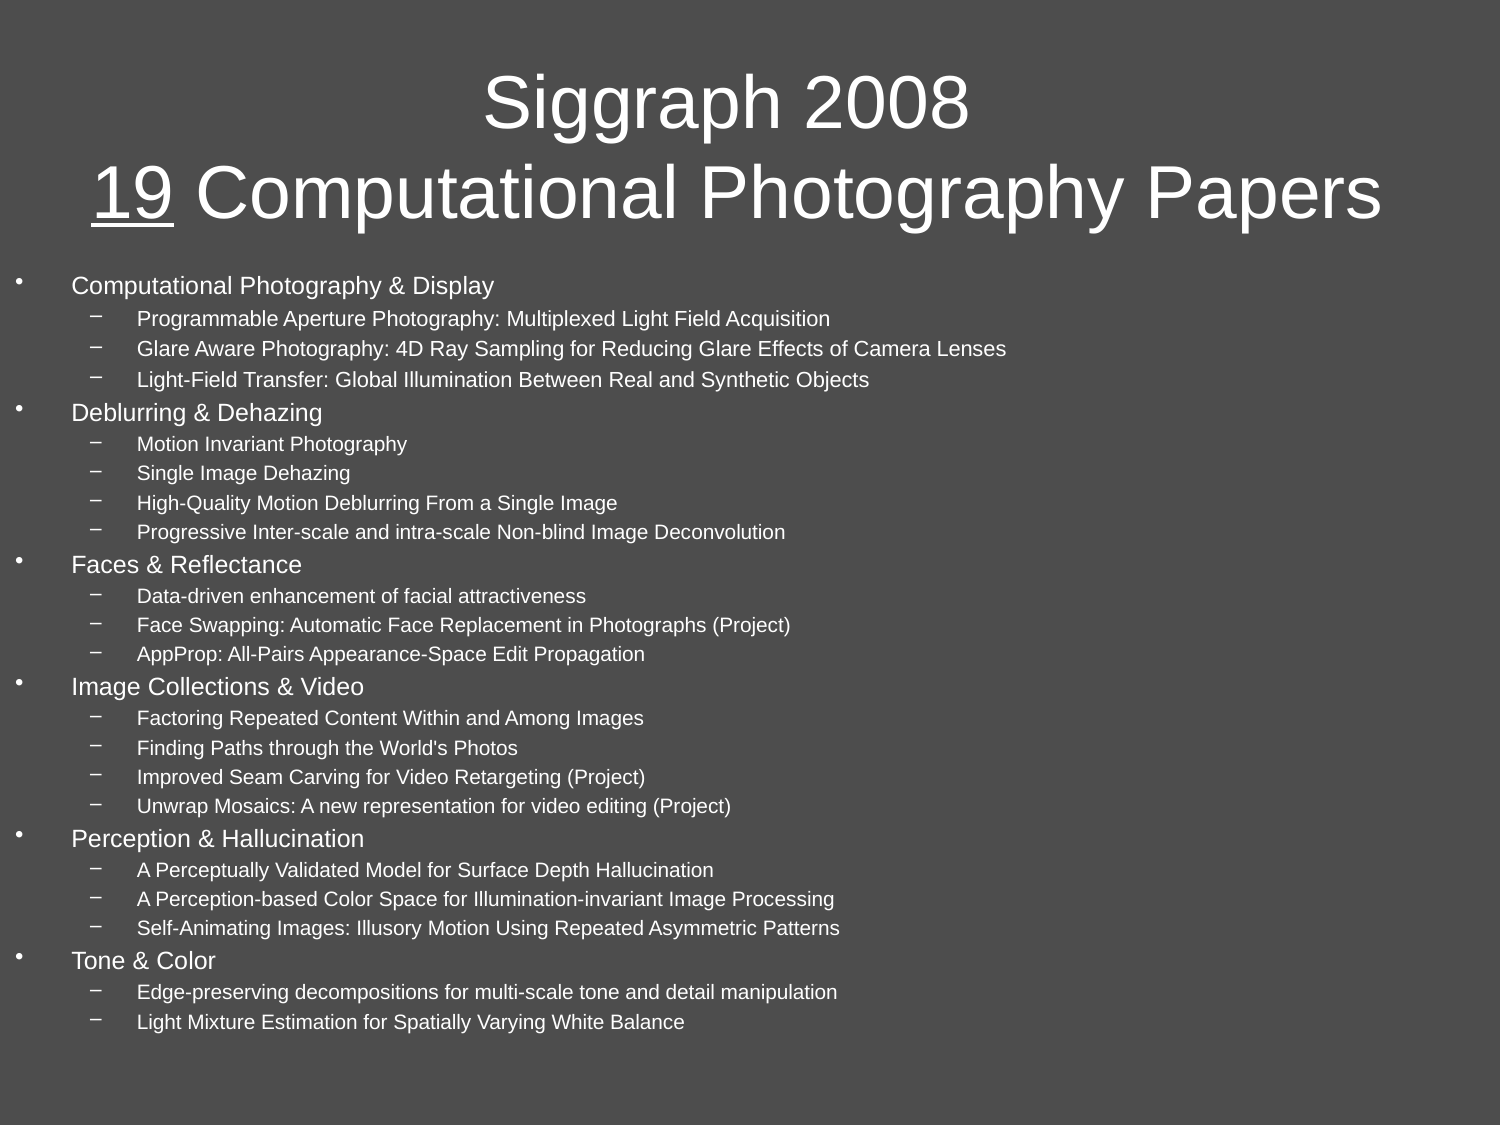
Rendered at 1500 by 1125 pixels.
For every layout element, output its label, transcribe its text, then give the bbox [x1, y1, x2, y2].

list Computational Photography & Display Programmable Aperture Photography: Multiplexed Light Field Acquisition Glare Aware Photography: 4D Ray Sampling for Reducing Glare Effects of Camera Lenses Light-Field Transfer: Global Illumination Between Real and Synthetic Objects Deblurring & Dehazing Motion Invariant Photography Single Image Dehazing High-Quality Motion Deblurring From a Single Image Progressive Inter-scale and intra-scale Non-blind Image Deconvolution Faces & Reflectance Data-driven enhancement of facial attractiveness Face Swapping: Automatic Face Replacement in Photographs (Project) AppProp: All-Pairs Appearance-Space Edit Propagation Image Collections & Video Factoring Repeated Content Within and Among Images Finding Paths through the World's Photos Improved Seam Carving for Video Retargeting (Project) Unwrap Mosaics: A new representation for video editing (Project) Perception & Hallucination A Perceptually Validated Model for Surface Depth Hallucination A Perception-based Color Space for Illumination-invariant Image Processing Self-Animating Images: Illusory Motion Using Repeated Asymmetric Patterns Tone & Color Edge-preserving decompositions for multi-scale tone and detail manipulation Light Mixture Estimation for Spatially Varying White Balance [0, 262, 1351, 1125]
title Siggraph 2008 19 Computational Photography Papers [0, 49, 1476, 238]
